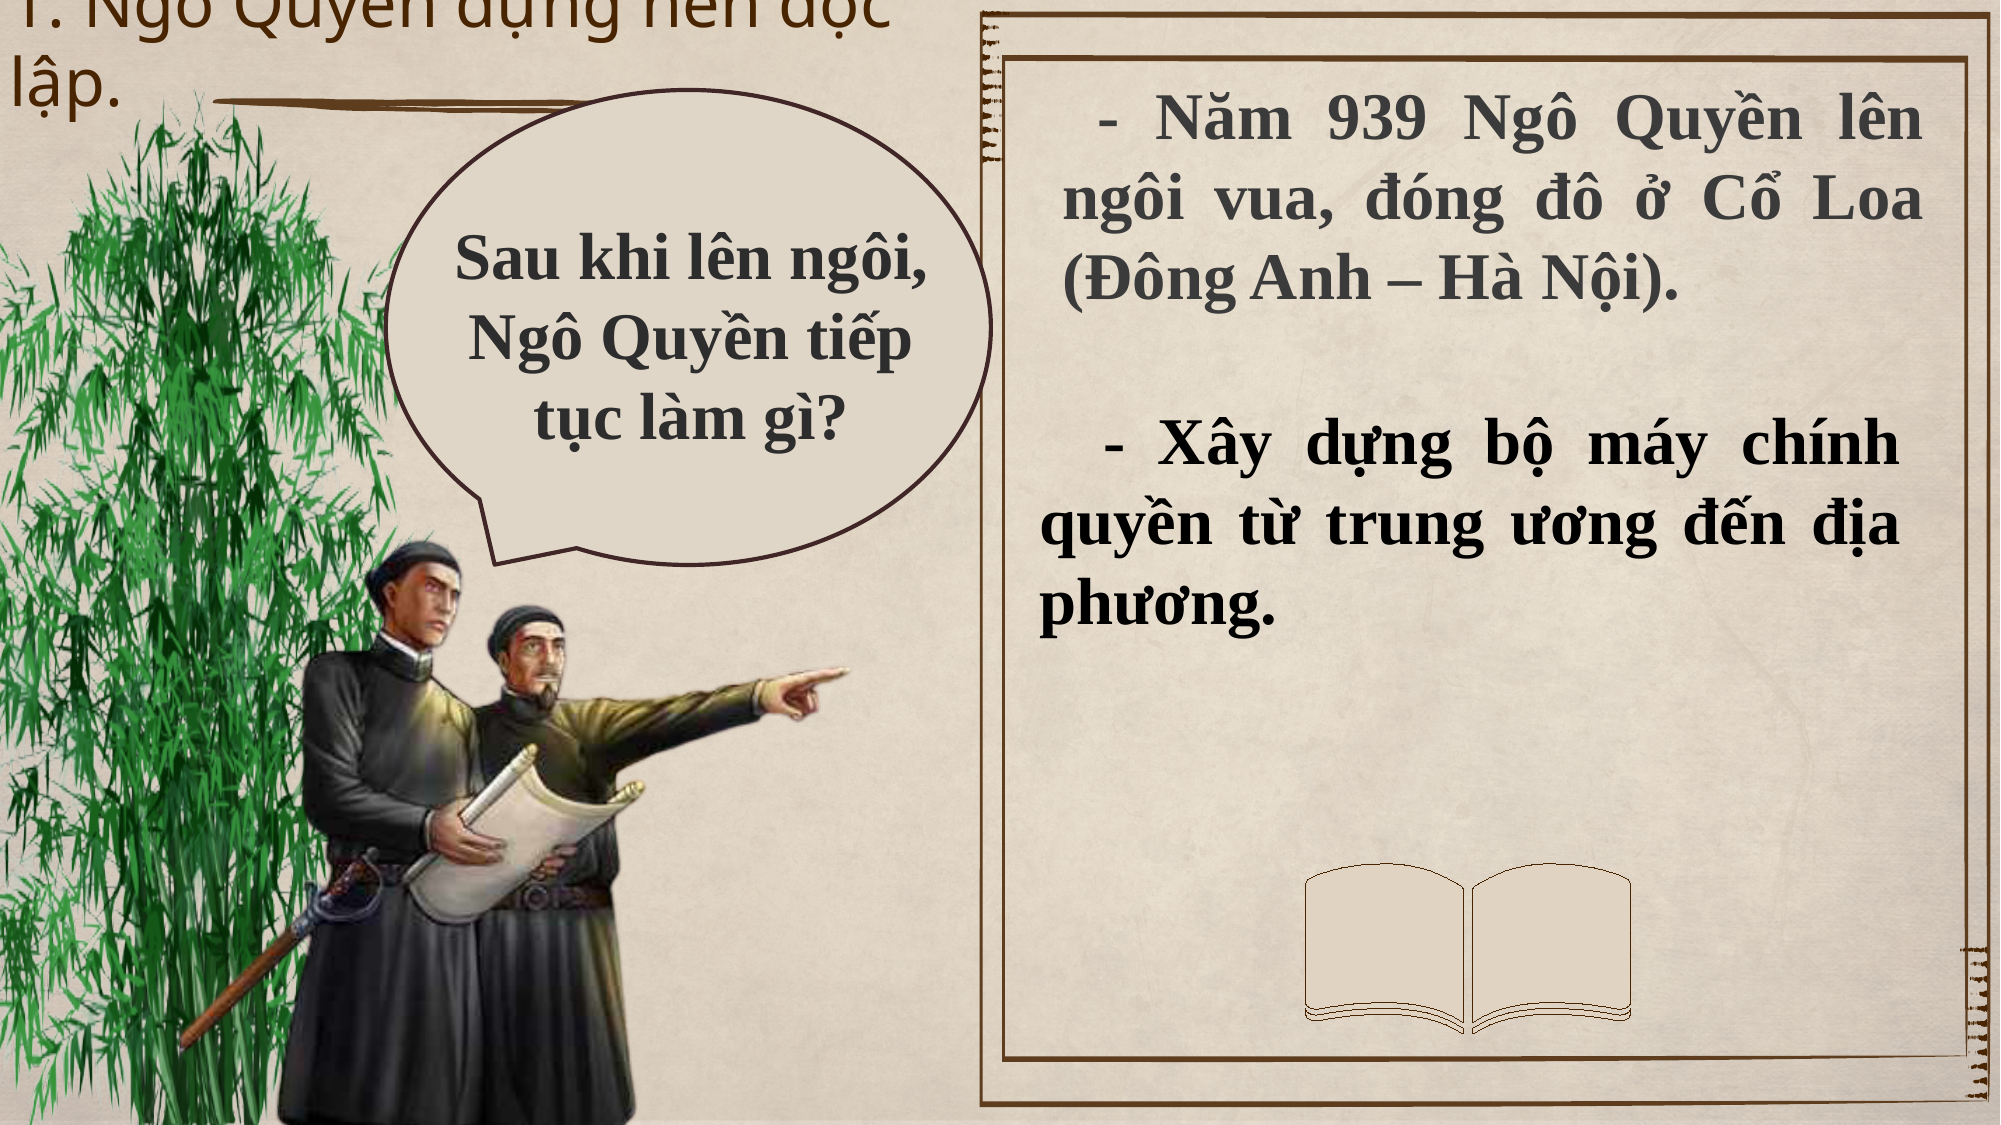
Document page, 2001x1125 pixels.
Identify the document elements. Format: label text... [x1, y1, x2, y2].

text_box 1. Ngô Quyền dựng nền độc lập. [0, 0, 987, 88]
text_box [979, 10, 1991, 1108]
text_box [1305, 863, 1631, 1035]
picture [0, 89, 859, 1125]
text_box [210, 97, 380, 114]
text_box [385, 89, 992, 566]
